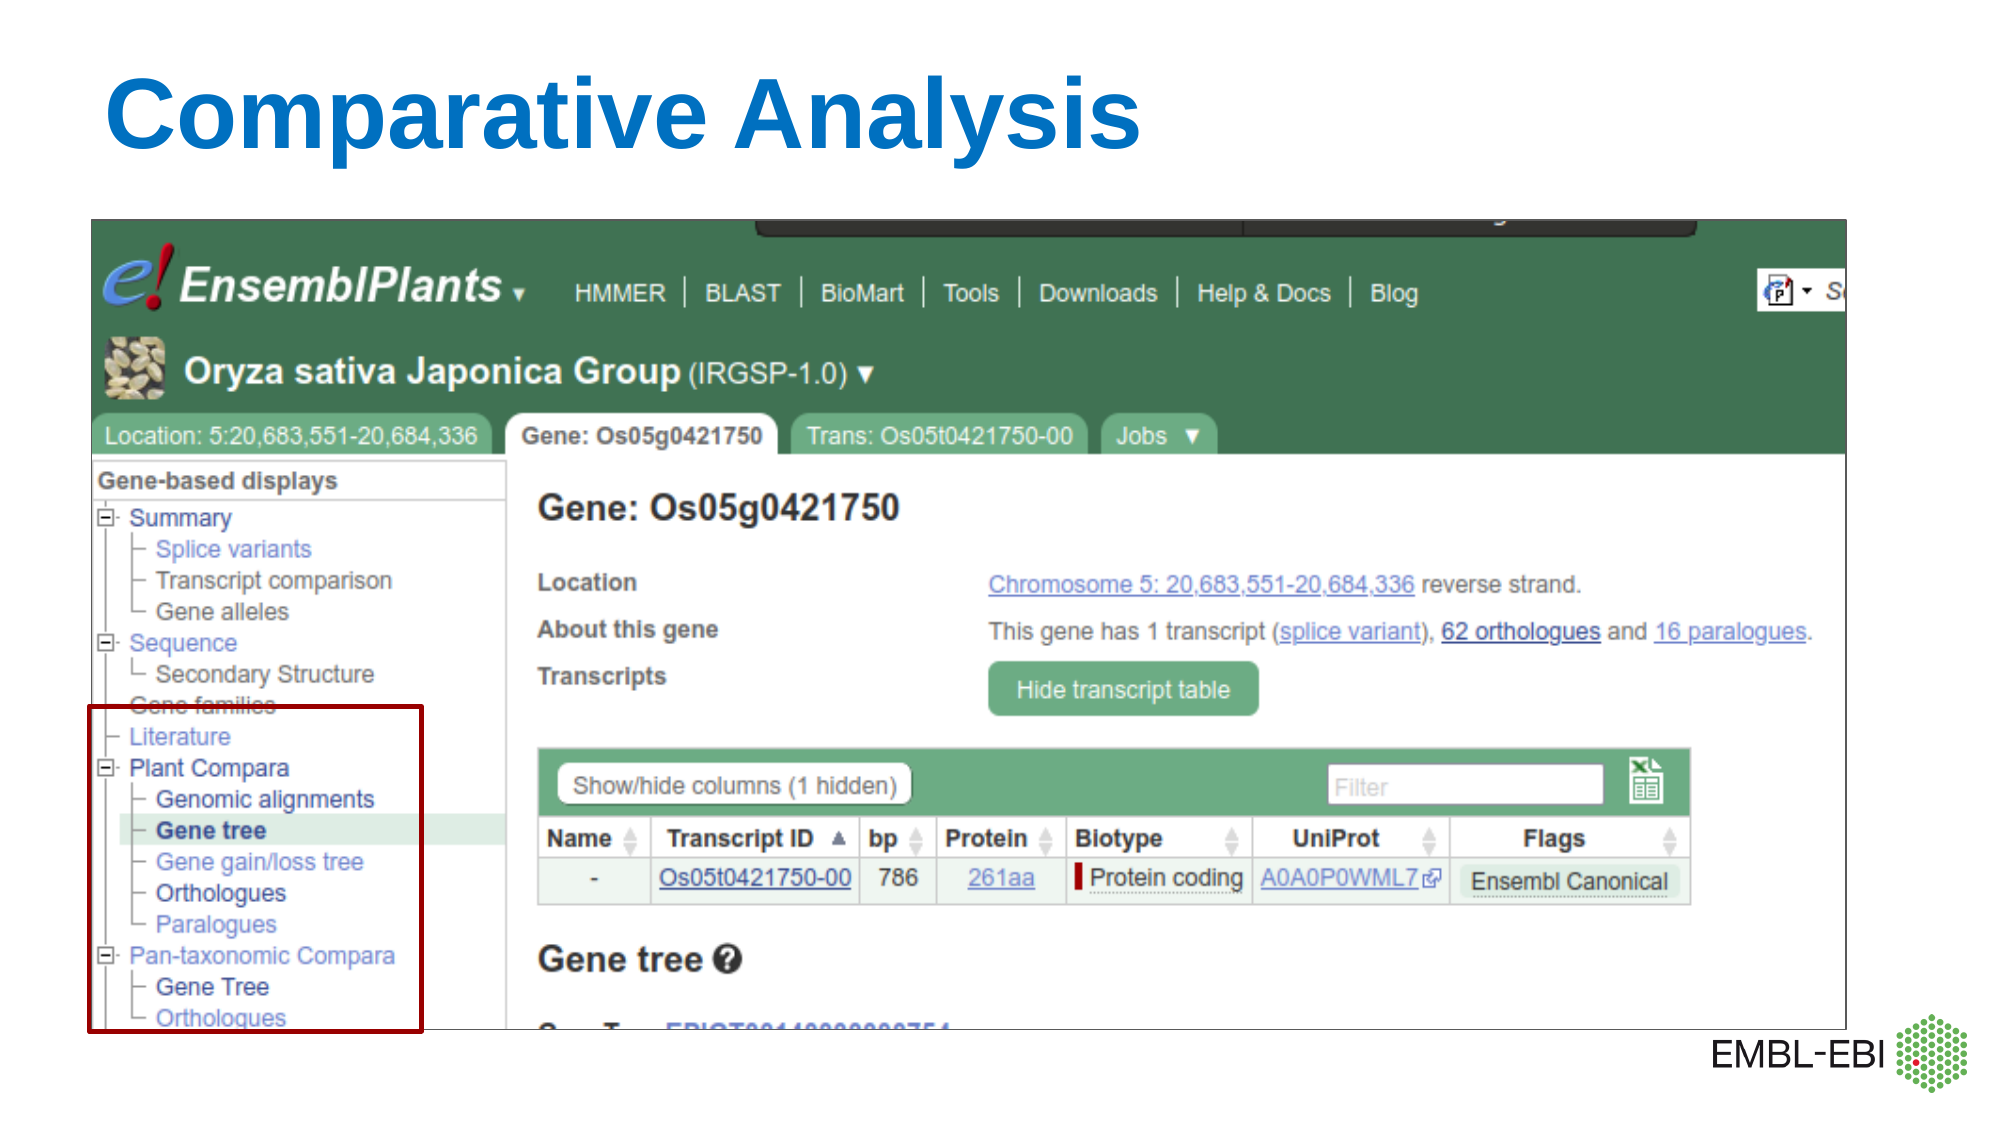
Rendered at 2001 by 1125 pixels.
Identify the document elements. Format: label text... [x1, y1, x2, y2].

picture [91, 220, 1967, 1093]
title Comparative Analysis [84, 28, 1948, 155]
